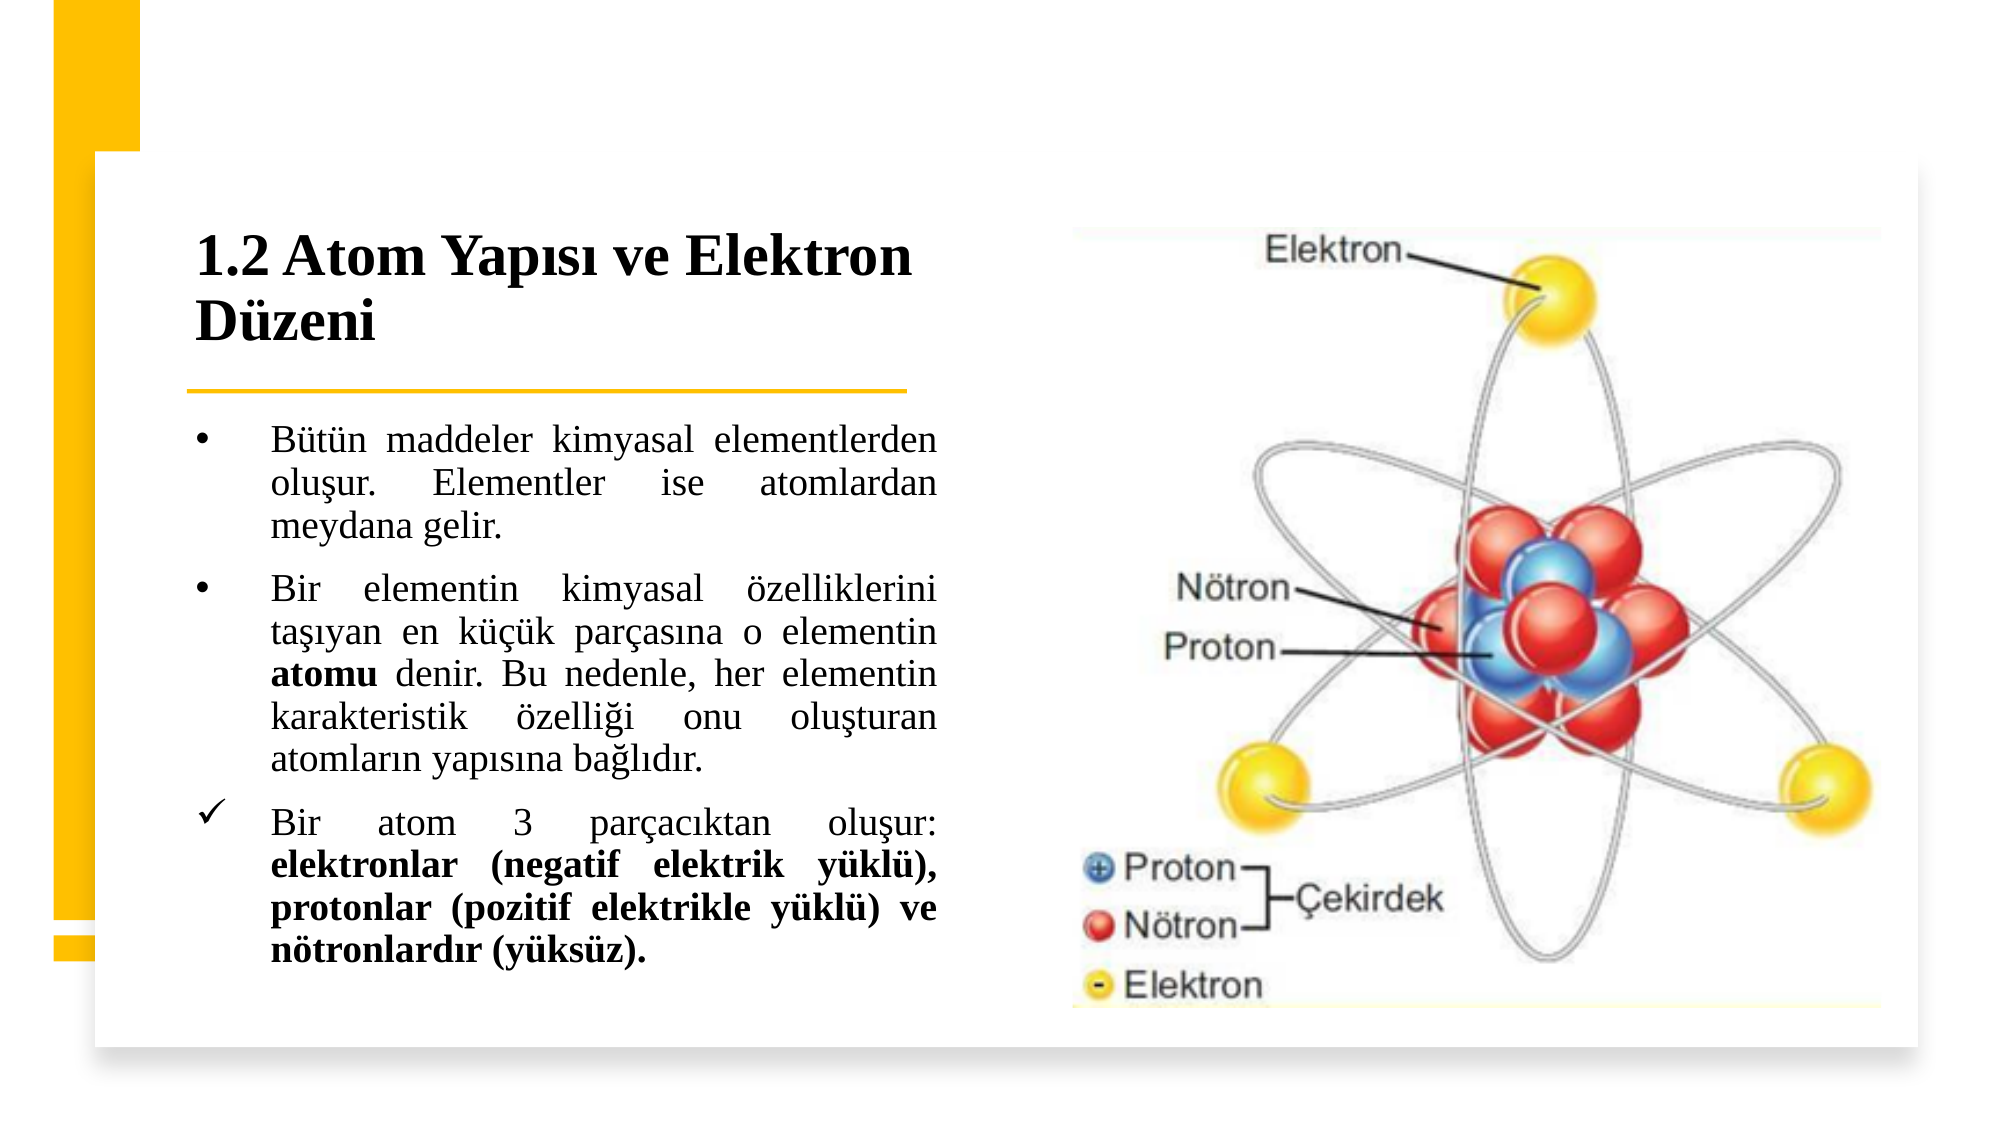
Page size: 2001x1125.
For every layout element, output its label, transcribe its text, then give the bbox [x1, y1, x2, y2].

text_box [94, 150, 1919, 1048]
title 1.2 Atom Yapısı ve Elektron Düzeni [180, 203, 953, 362]
text_box [186, 388, 908, 395]
picture [1072, 226, 1882, 1008]
text_box [0, 0, 2000, 1125]
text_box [0, 437, 578, 524]
list Bütün maddeler kimyasal elementlerden oluşur. Elementler ise atomlardan meydana gelir. Bir elementin kimyasal özelliklerini taşıyan en küçük parçasına o elementin atomu denir. Bu nedenle, her elementin karakteristik özelliği onu oluşturan atomların yapısına bağlıdır. Bir atom 3 parçacıktan oluşur: elektronlar (negatif elektrik yüklü), protonlar (pozitif elektrikle yüklü) ve nötronlardır (yüksüz). [180, 411, 954, 1008]
